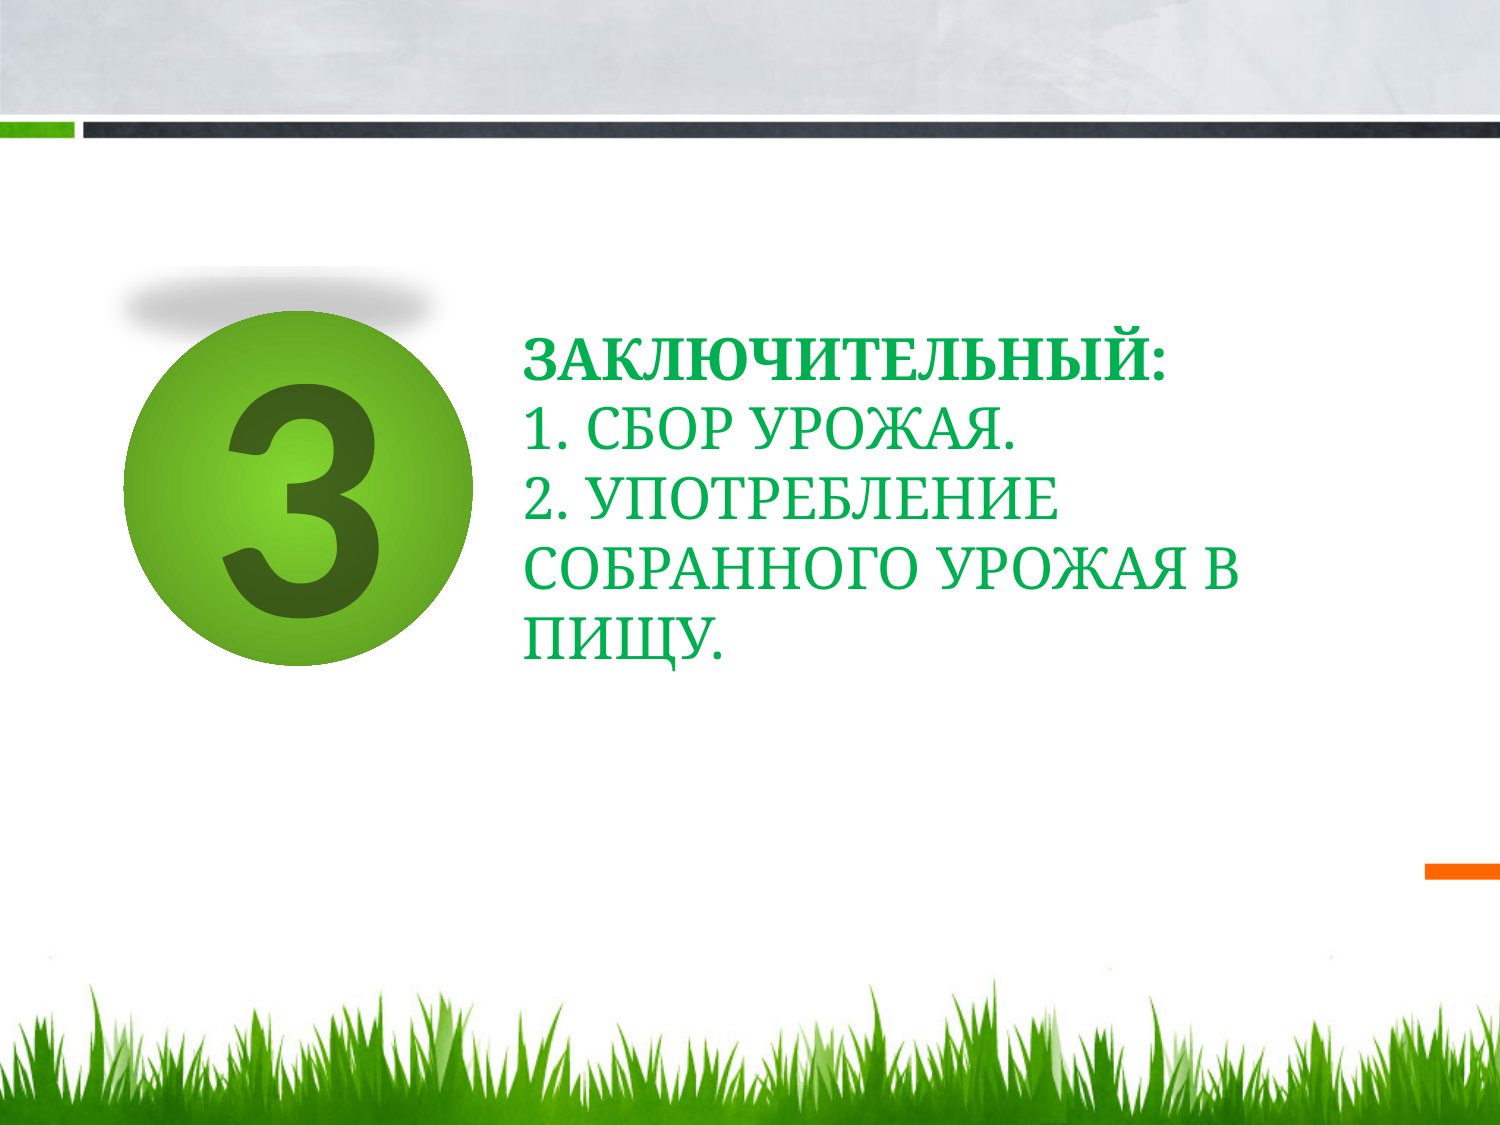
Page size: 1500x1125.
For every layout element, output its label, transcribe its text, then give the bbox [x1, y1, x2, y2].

text_box 3 [194, 255, 443, 695]
picture [0, 0, 1500, 1125]
title ЗАКЛЮЧИТЕЛЬНЫЙ: 1. Сбор урожая. 2. Употребление собранного урожая в пищу. [507, 311, 1459, 752]
text_box [121, 343, 194, 634]
text_box [443, 386, 475, 591]
